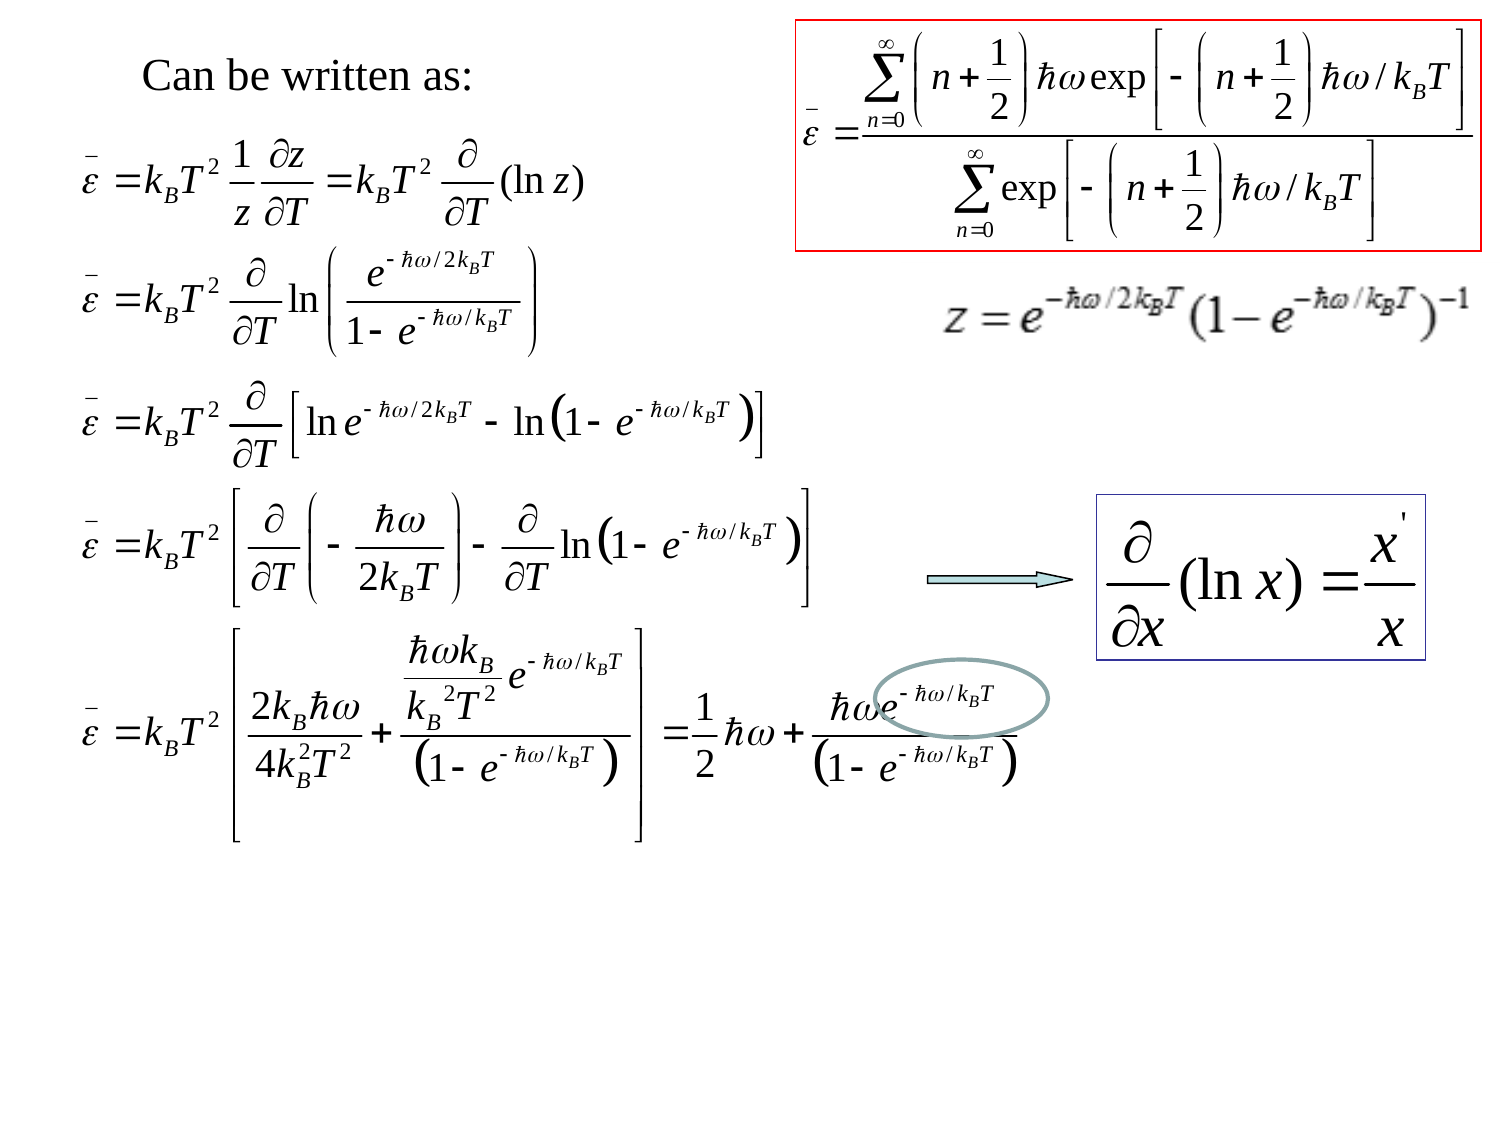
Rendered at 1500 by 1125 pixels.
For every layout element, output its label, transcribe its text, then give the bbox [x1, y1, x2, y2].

text_box [1028, 572, 1074, 588]
text_box Can be written as: [126, 37, 489, 108]
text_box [74, 127, 1024, 851]
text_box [795, 20, 1481, 251]
text_box [1028, 671, 1051, 726]
picture [901, 261, 1500, 357]
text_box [1097, 494, 1426, 660]
